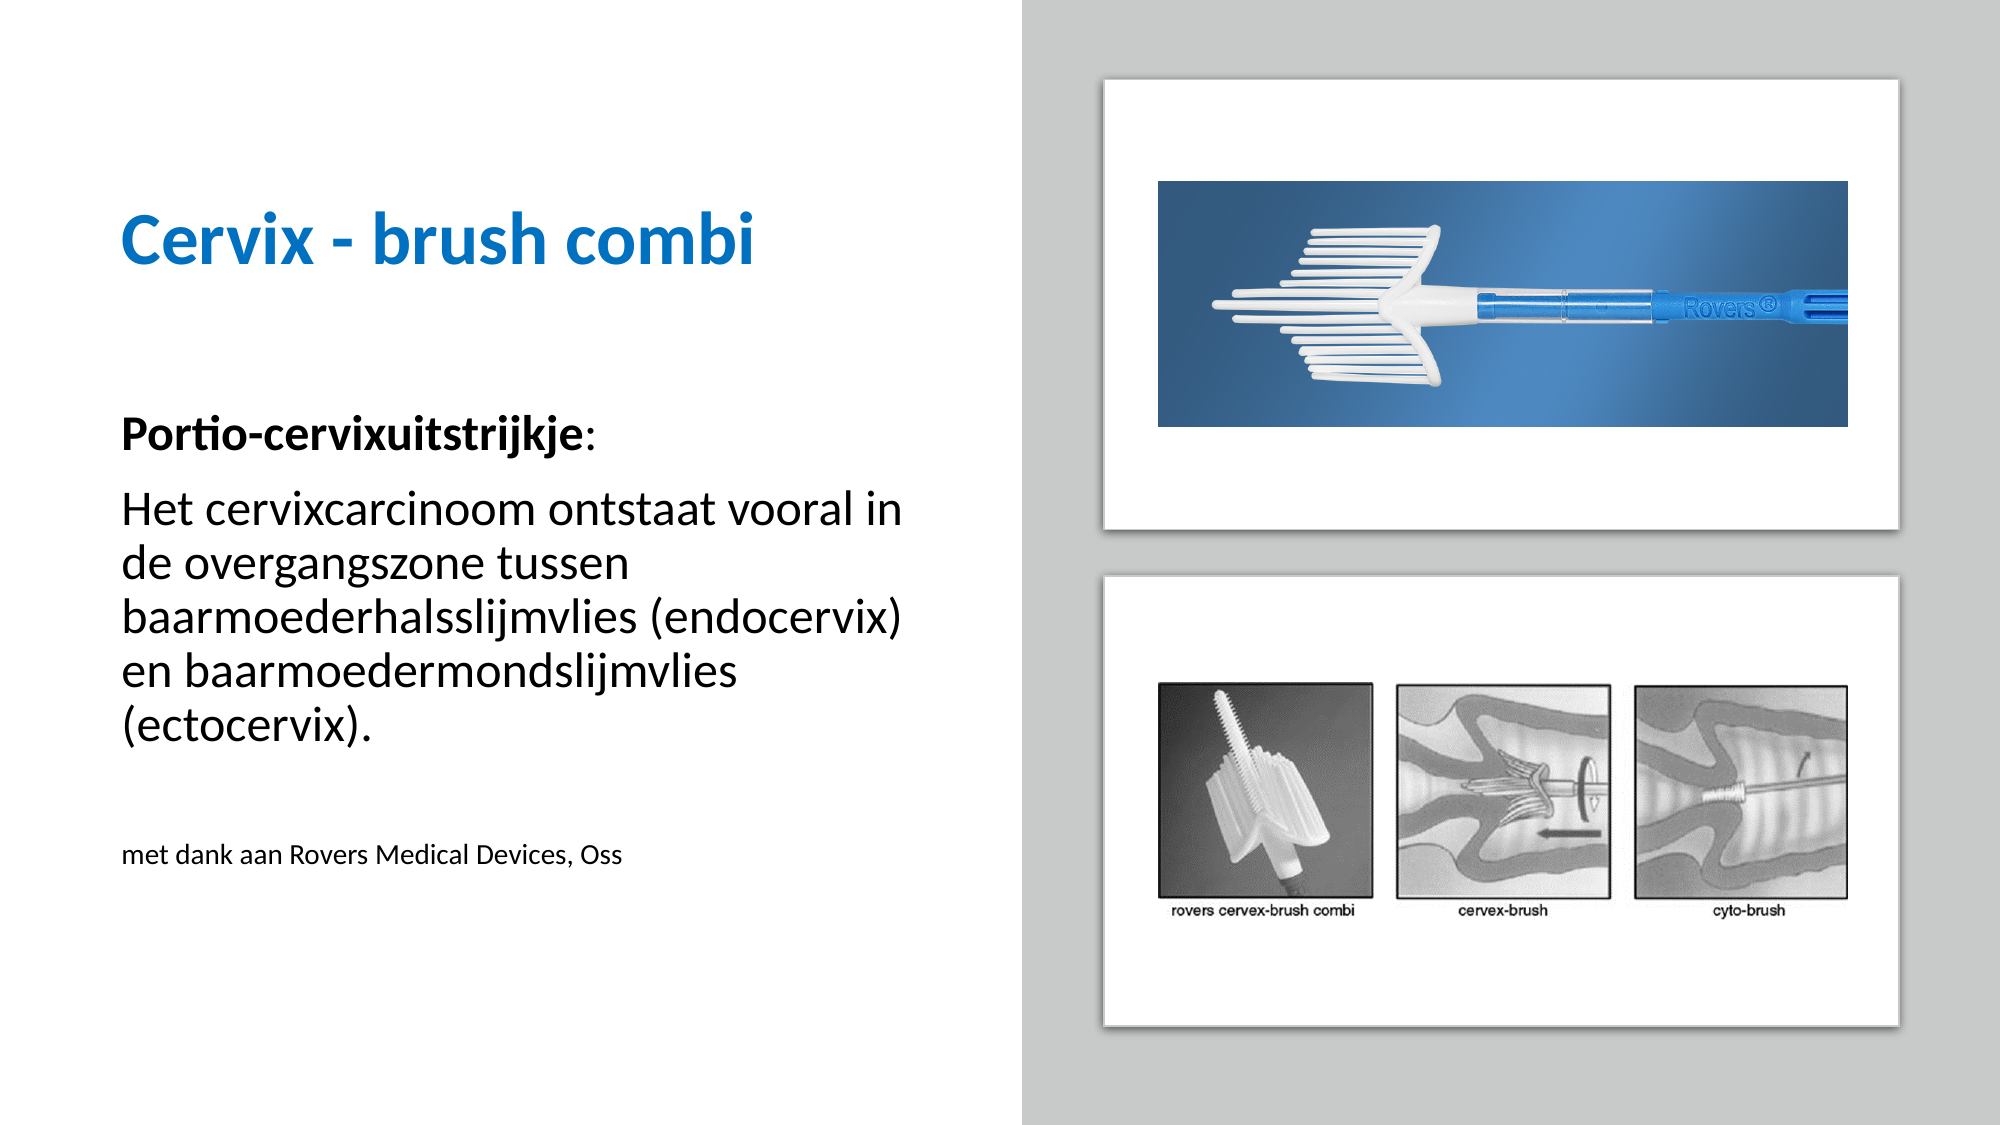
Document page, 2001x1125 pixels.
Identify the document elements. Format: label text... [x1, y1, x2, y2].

picture [1157, 682, 1848, 920]
title Cervix - brush combi [106, 103, 944, 379]
text_box [1103, 78, 1900, 530]
text_box [1021, 0, 2000, 1125]
picture [1157, 181, 1848, 427]
list Portio-cervixuitstrijkje: Het cervixcarcinoom ontstaat vooral in de overgangszone tussen baarmoederhalsslijmvlies (endocervix) en baarmoedermondslijmvlies (ectocervix). met dank aan Rovers Medical Devices, Oss [106, 399, 944, 1021]
text_box [1103, 575, 1900, 1027]
